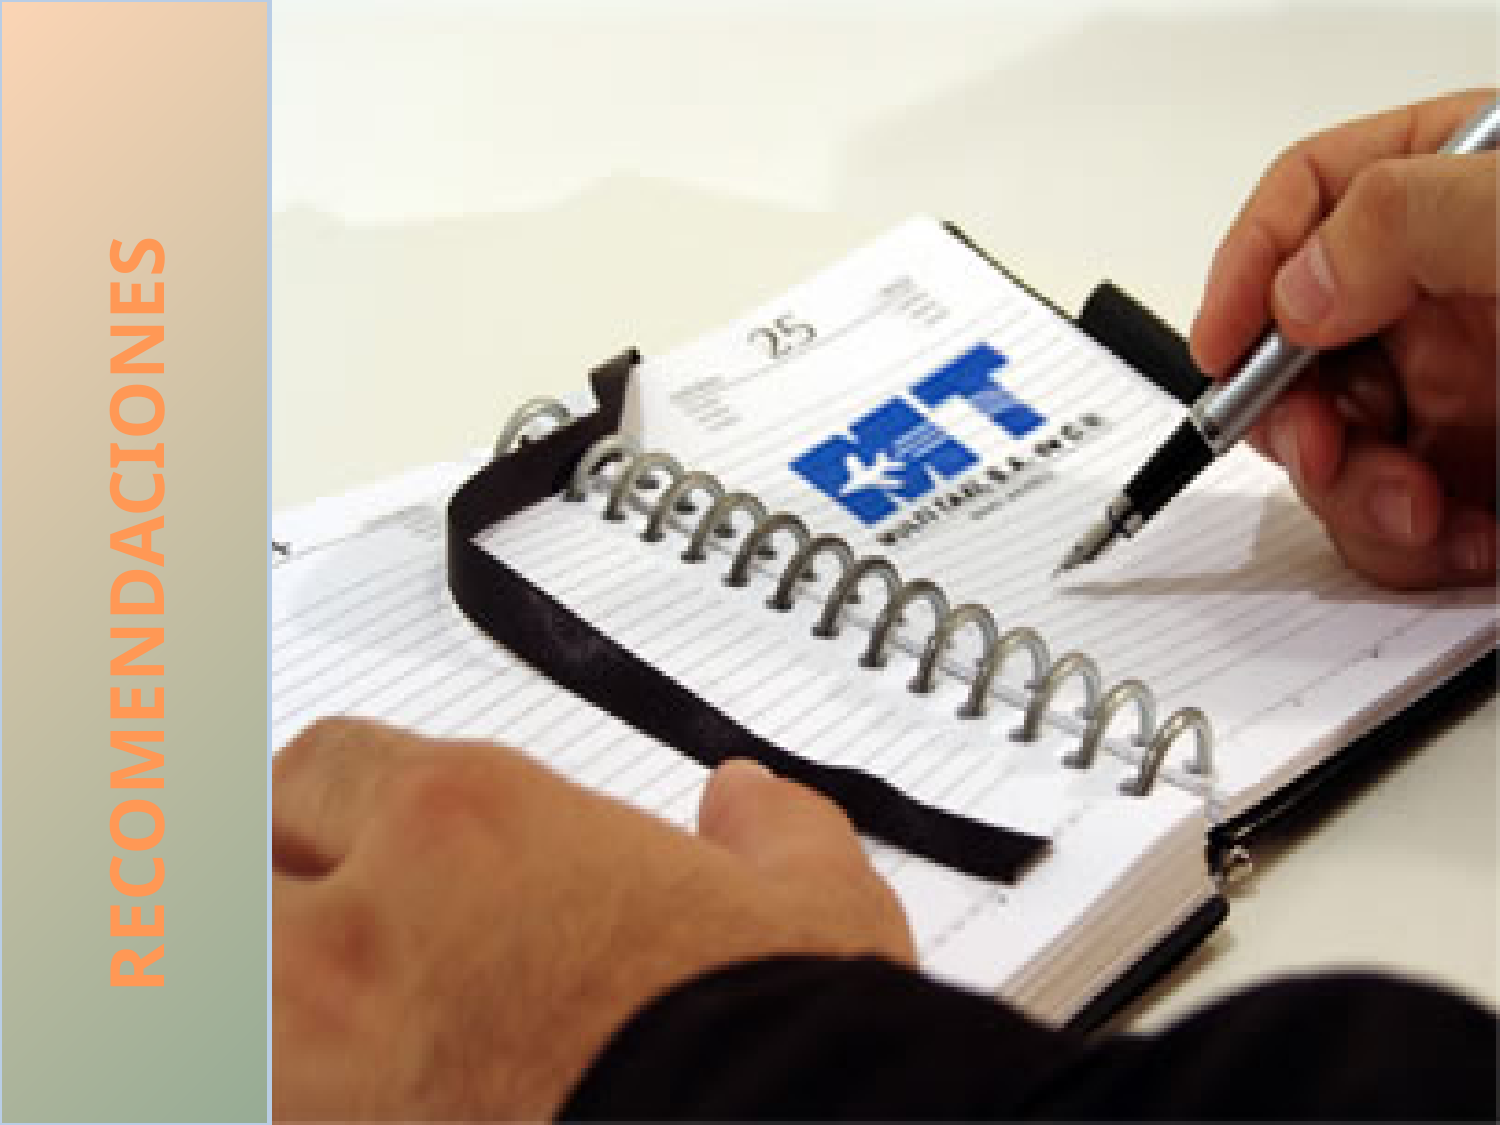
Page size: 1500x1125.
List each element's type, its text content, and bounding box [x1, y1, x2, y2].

picture [257, 0, 1500, 1125]
text_box RECOMENDACIONES [0, 0, 256, 1125]
